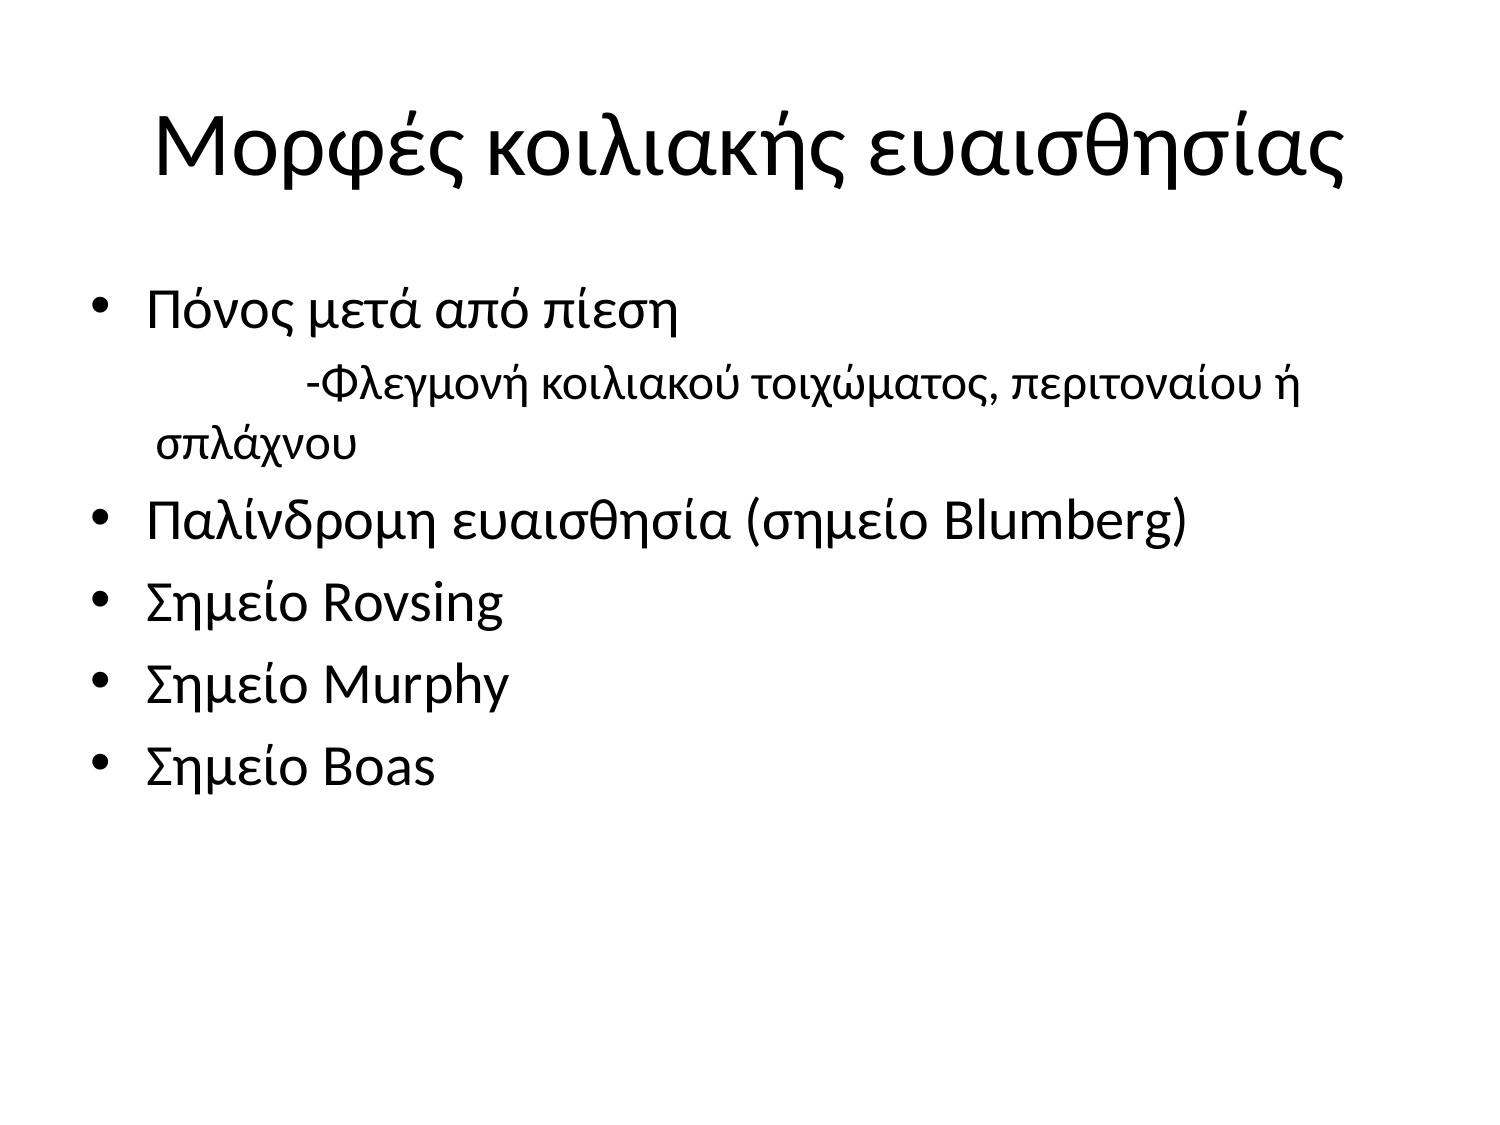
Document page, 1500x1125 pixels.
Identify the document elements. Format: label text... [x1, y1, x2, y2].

title Μορφές κοιλιακής ευαισθησίας [75, 45, 1425, 233]
list Πόνος μετά από πίεση -Φλεγμονή κοιλιακού τοιχώματος, περιτοναίου ή σπλάχνου Παλίνδρομη ευαισθησία (σημείο Blumberg) Σημείο Rovsing Σημείο Murphy Σημείο Boas [75, 262, 1425, 1005]
